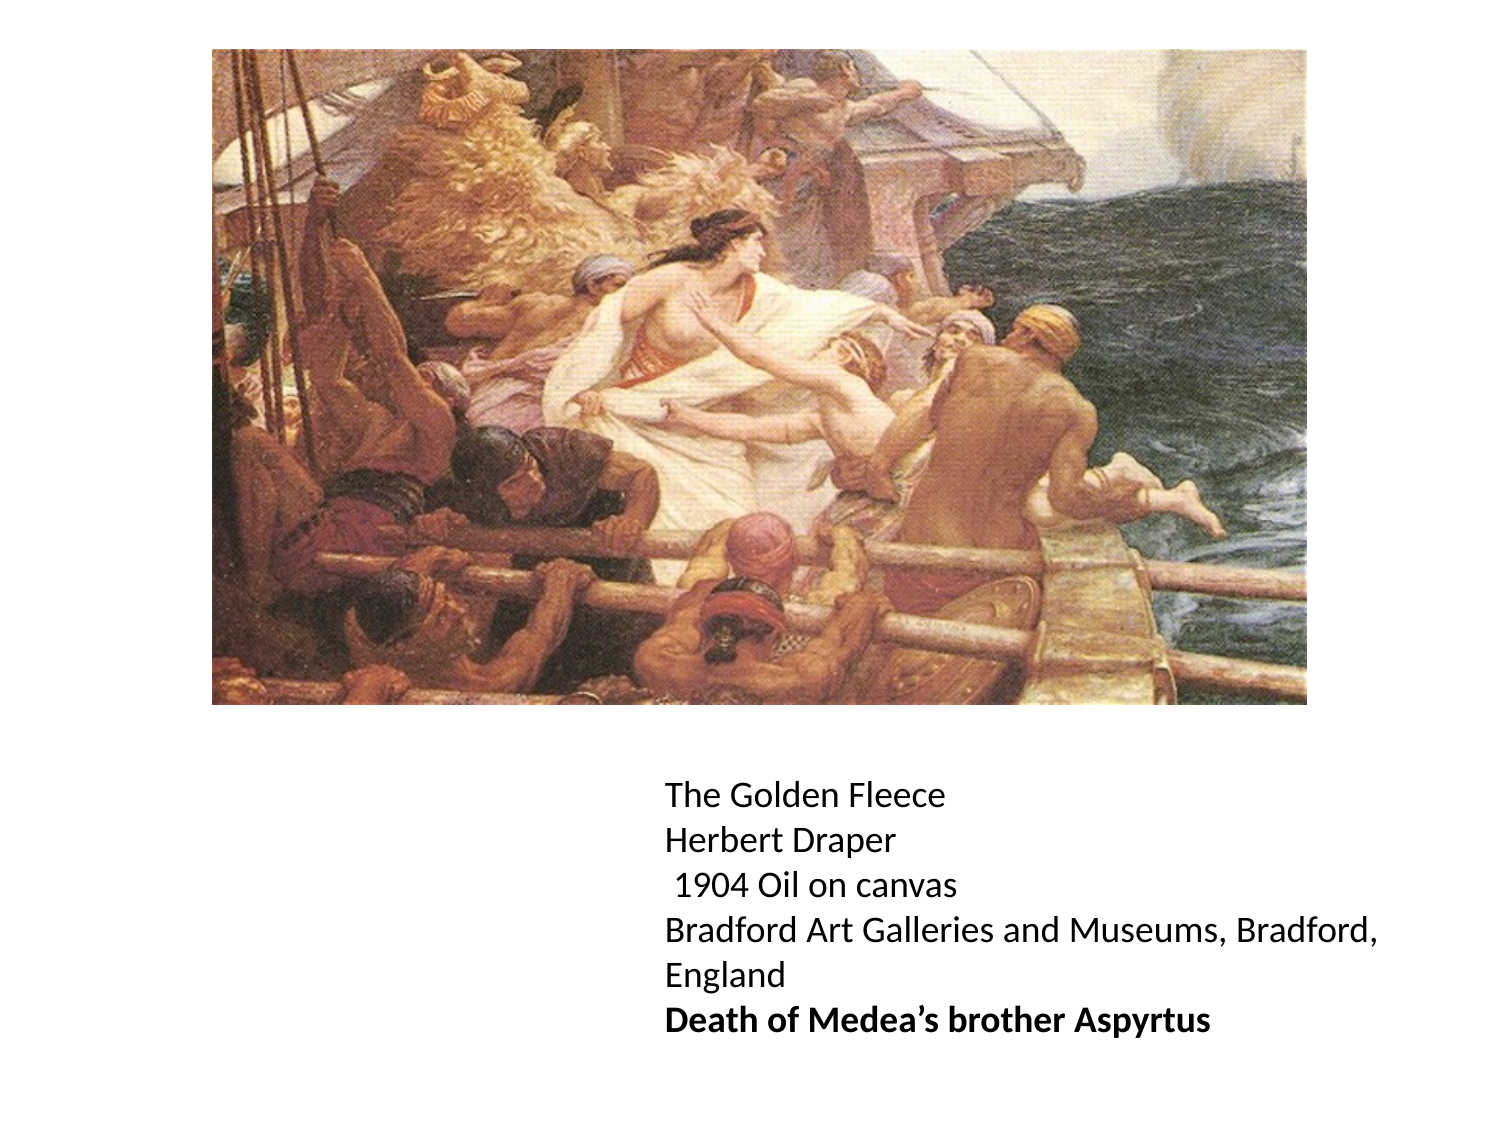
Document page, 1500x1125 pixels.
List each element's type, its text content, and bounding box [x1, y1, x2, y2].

text_box The Golden Fleece Herbert Draper 1904 Oil on canvas Bradford Art Galleries and Museums, Bradford, England Death of Medea’s brother Aspyrtus [649, 762, 1400, 1048]
picture [212, 49, 1307, 705]
